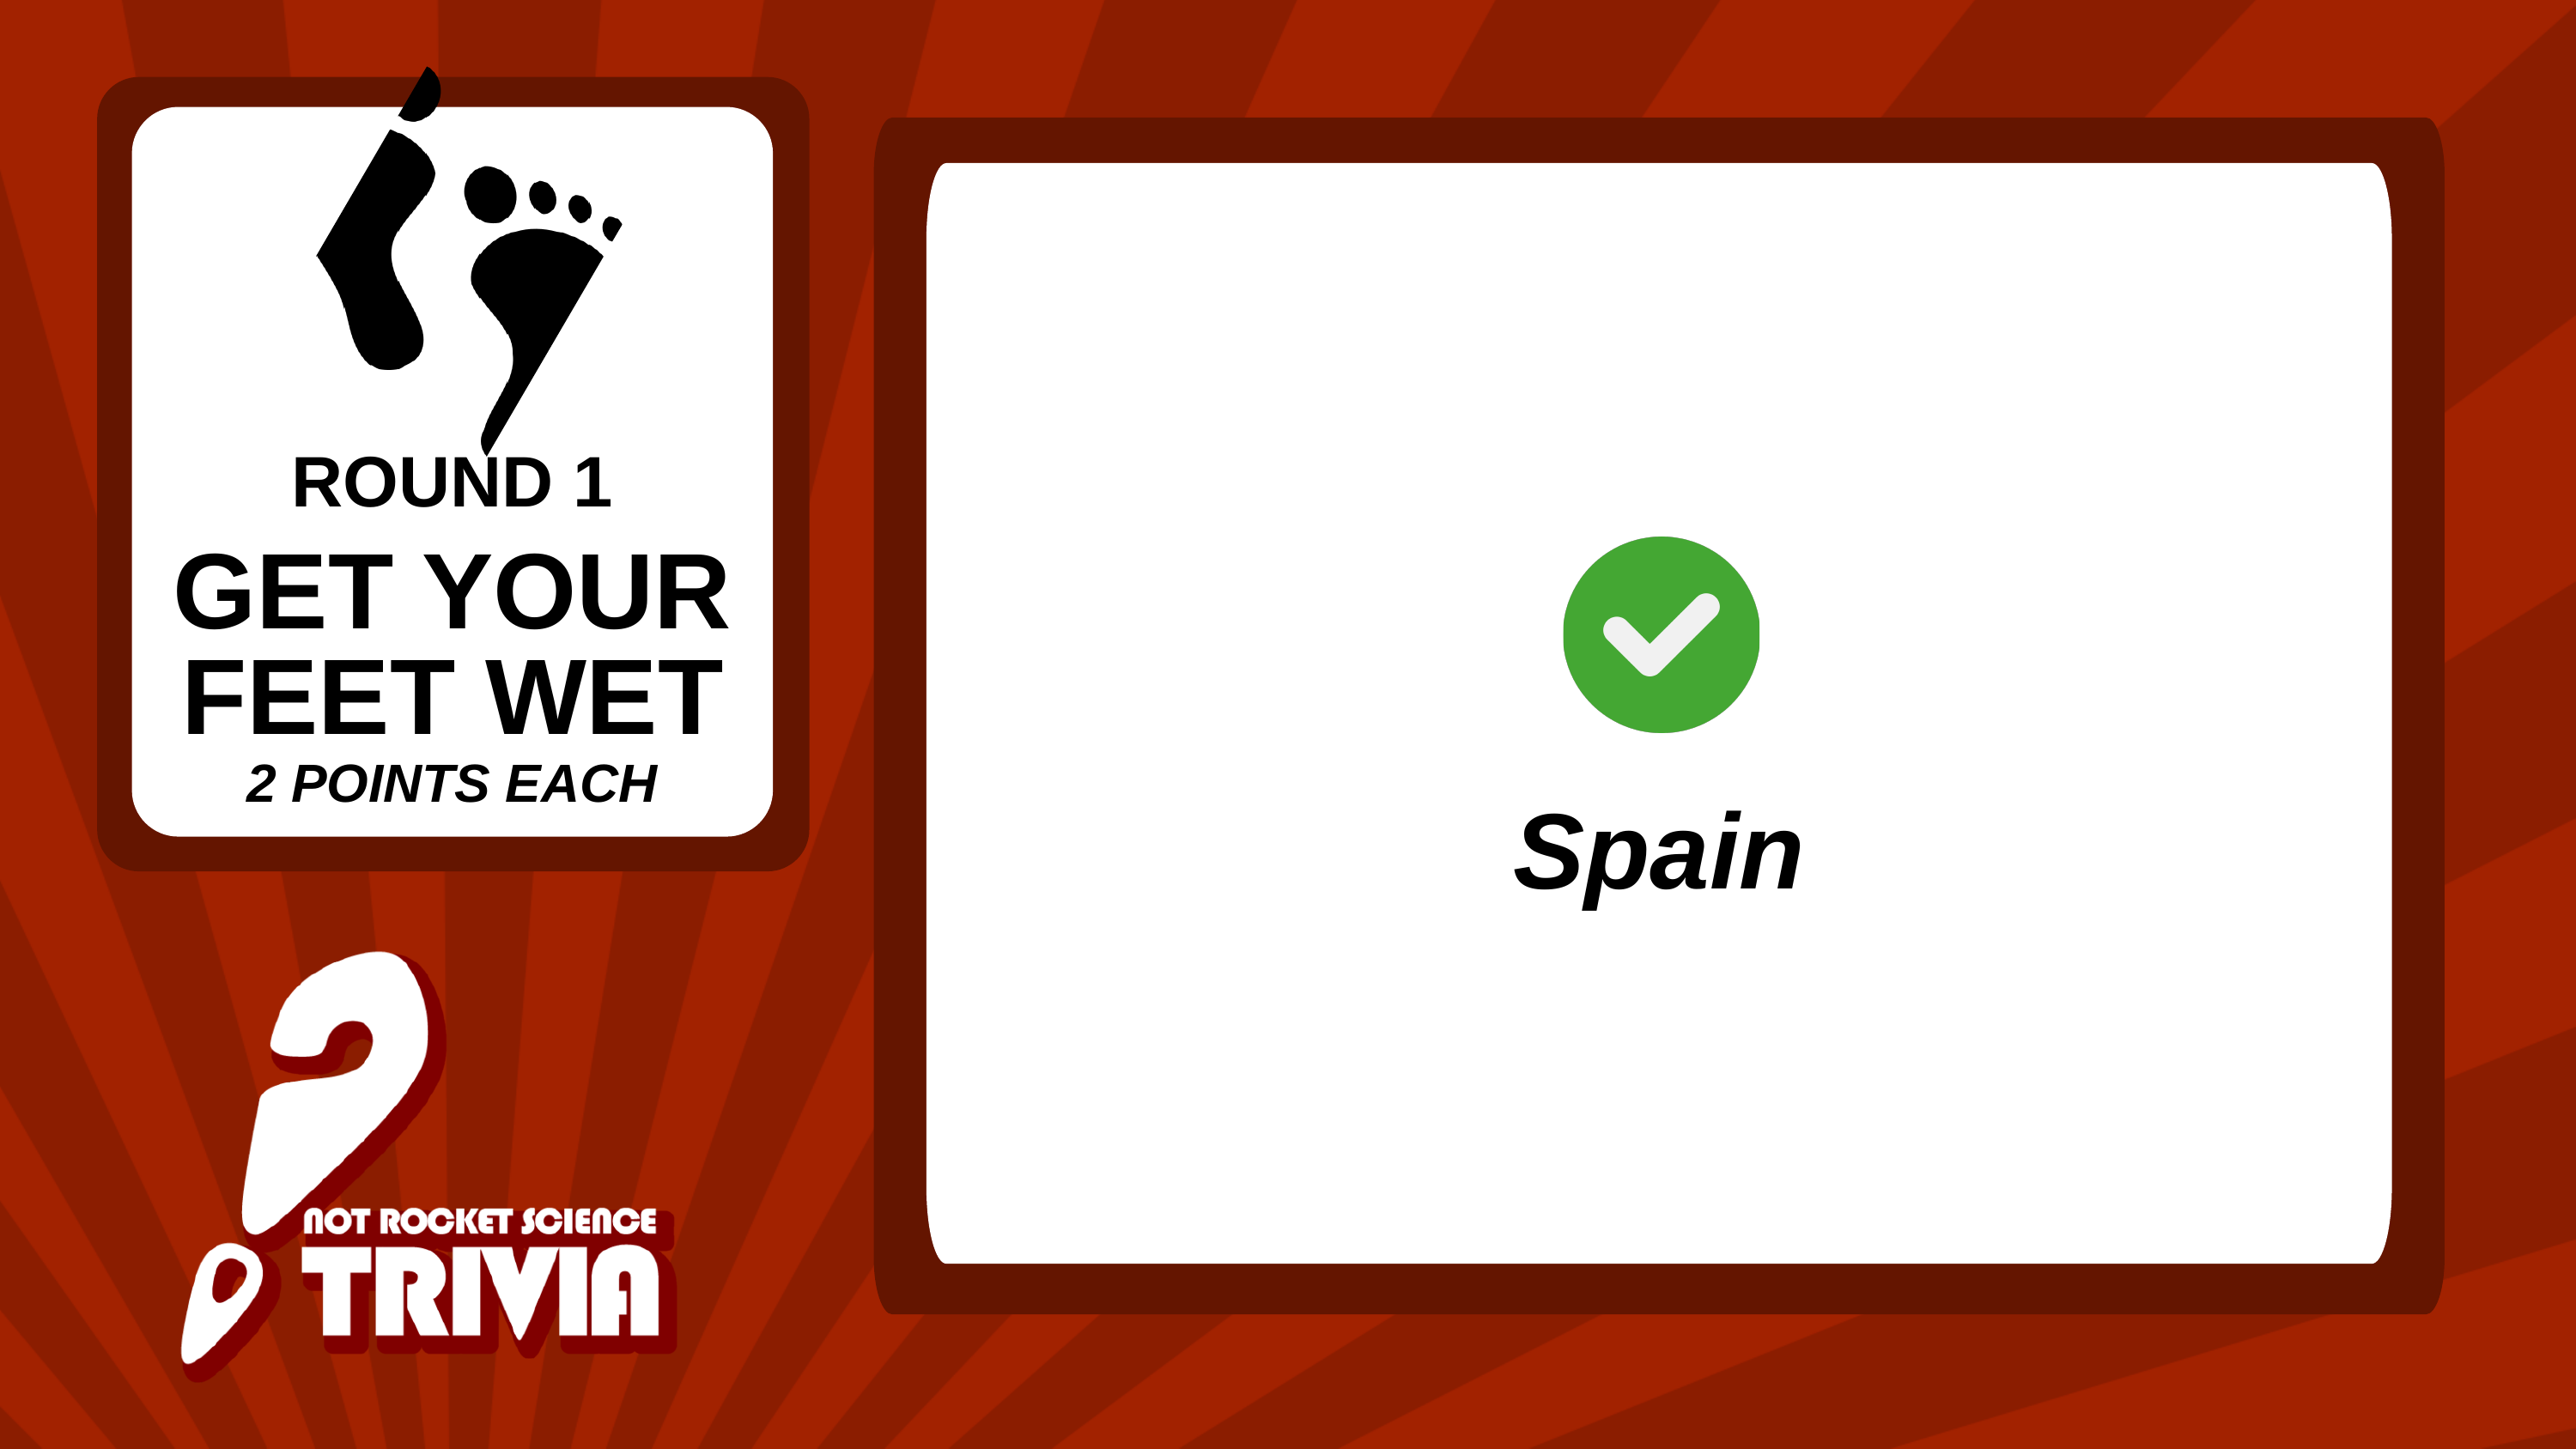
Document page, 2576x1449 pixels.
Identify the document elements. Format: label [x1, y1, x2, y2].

text_box [873, 57, 2445, 1315]
picture [0, 0, 2576, 1449]
text_box [96, 56, 810, 872]
text_box [131, 86, 774, 837]
text_box [926, 86, 2392, 1264]
